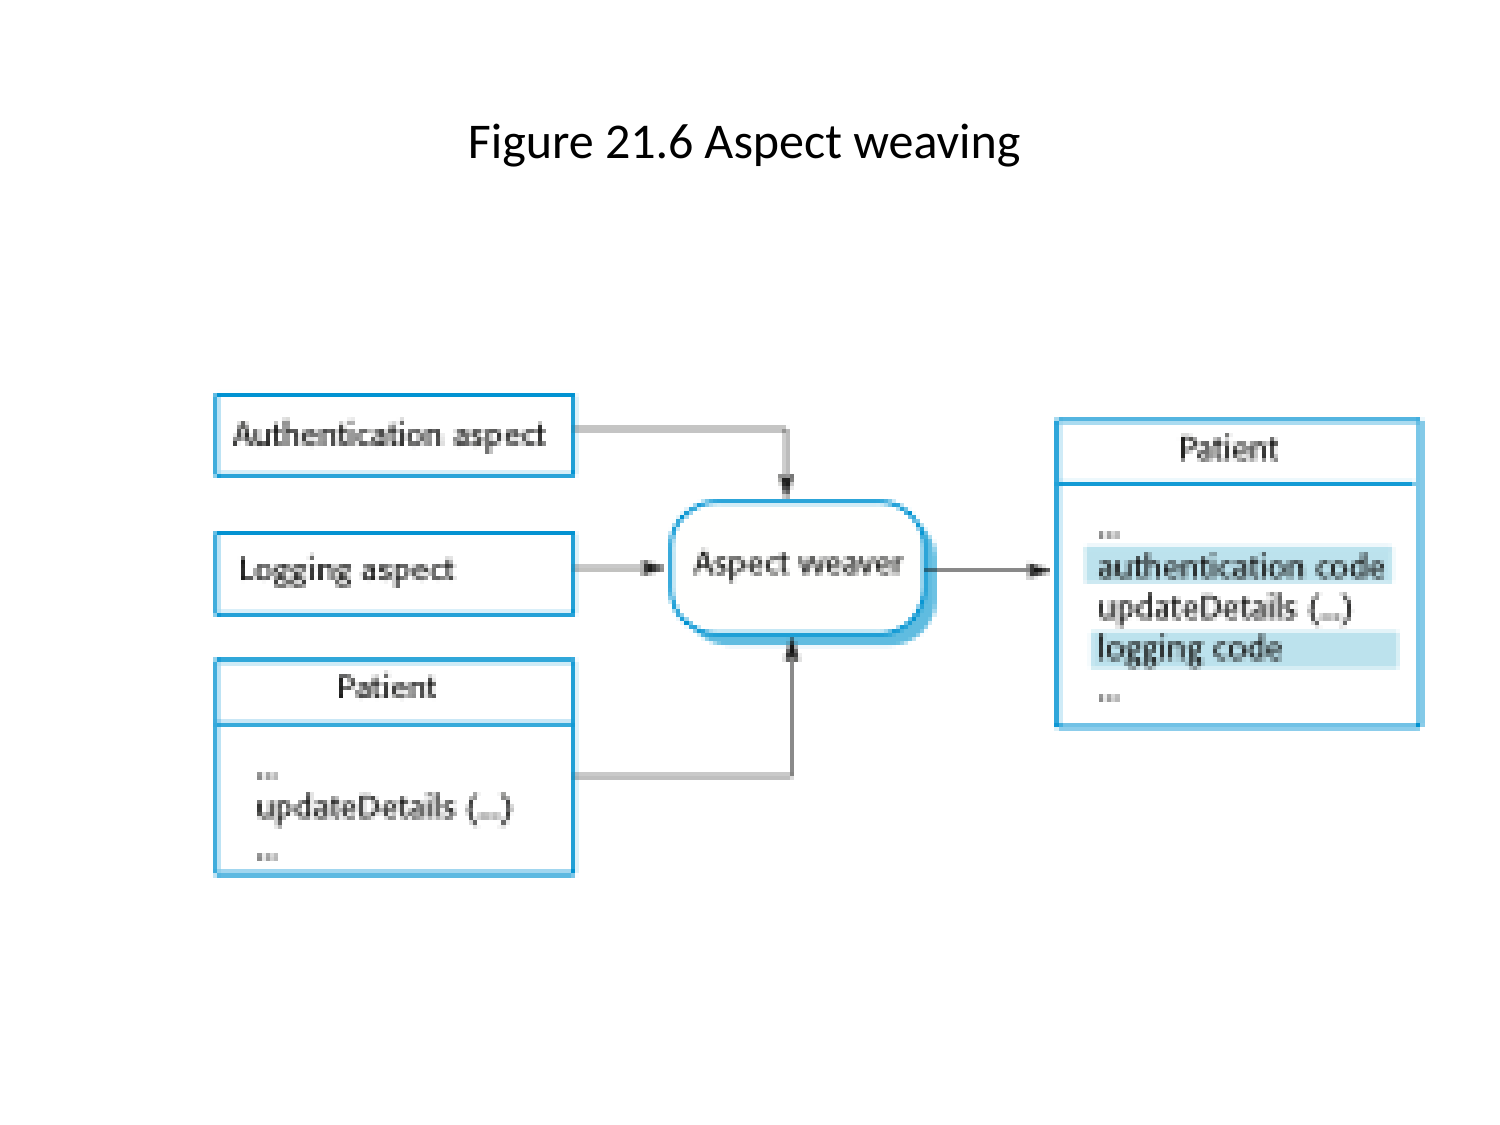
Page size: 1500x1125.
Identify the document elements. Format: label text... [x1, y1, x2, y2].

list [74, 262, 1426, 1006]
title Figure 21.6 Aspect weaving [75, 45, 1425, 233]
